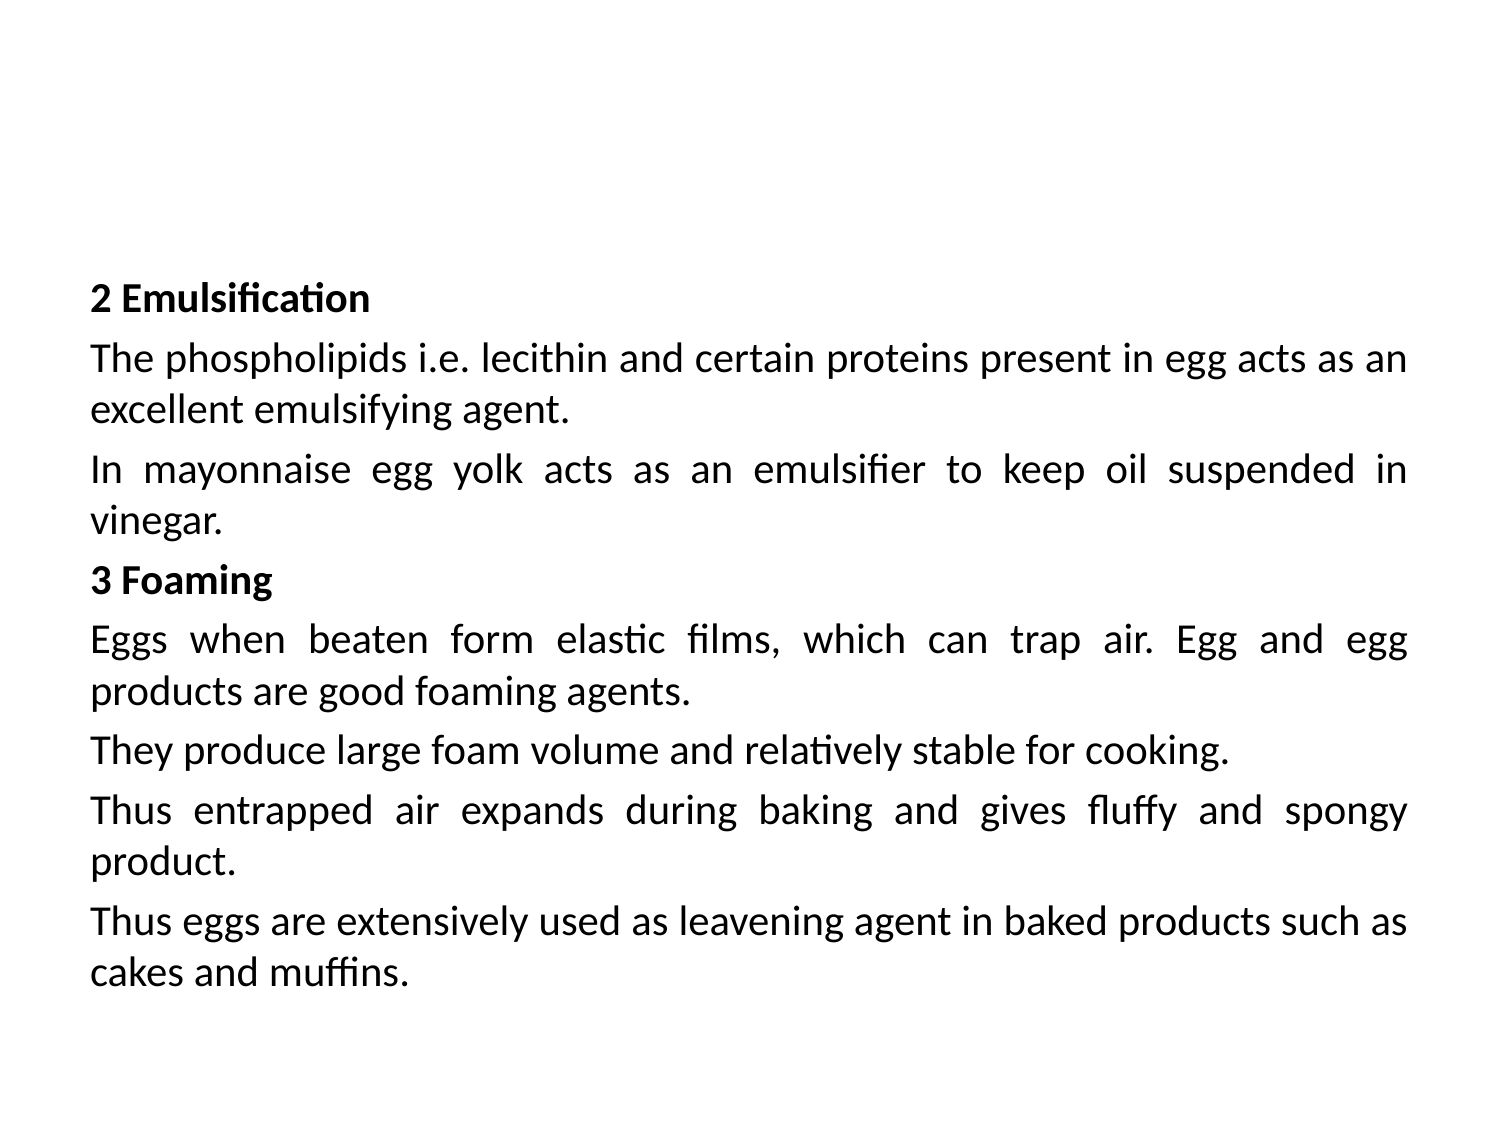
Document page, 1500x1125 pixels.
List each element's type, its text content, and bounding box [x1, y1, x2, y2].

list 2 Emulsification The phospholipids i.e. lecithin and certain proteins present in egg acts as an excellent emulsifying agent. In mayonnaise egg yolk acts as an emulsifier to keep oil suspended in vinegar. 3 Foaming Eggs when beaten form elastic films, which can trap air. Egg and egg products are good foaming agents. They produce large foam volume and relatively stable for cooking. Thus entrapped air expands during baking and gives fluffy and spongy product. Thus eggs are extensively used as leavening agent in baked products such as cakes and muffins. [75, 262, 1425, 1005]
